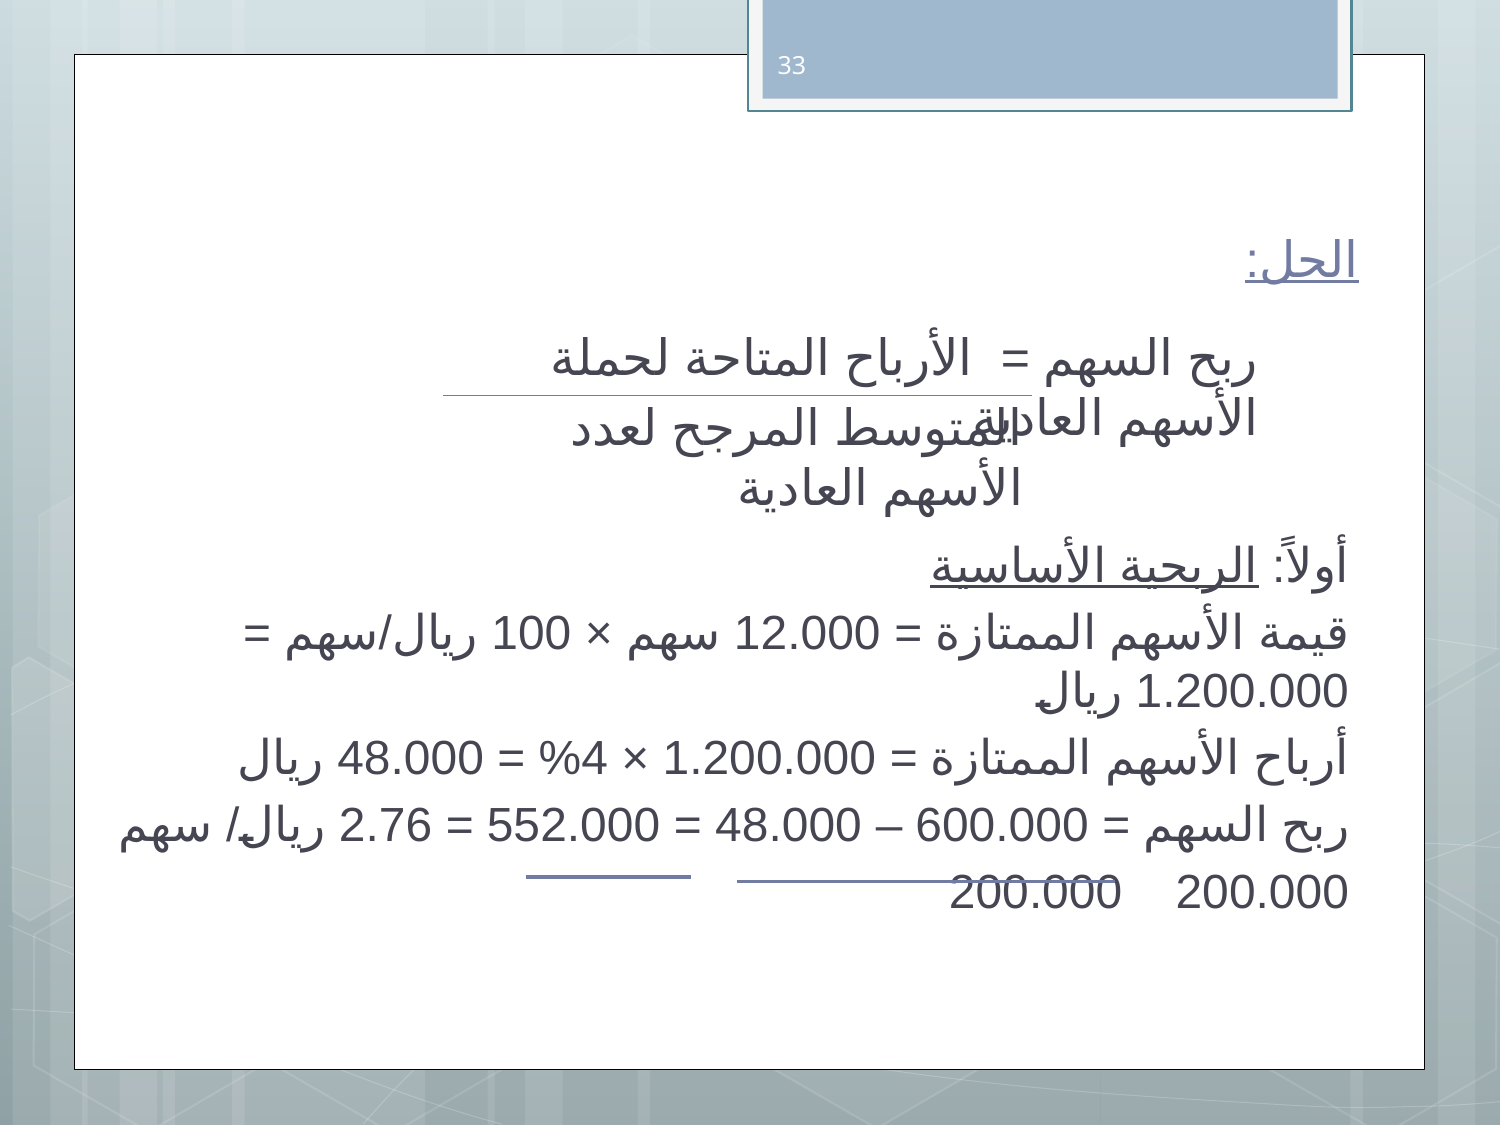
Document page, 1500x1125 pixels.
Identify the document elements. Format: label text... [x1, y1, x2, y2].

text_box ربح السهم = الأرباح المتاحة لحملة الأسهم العادية [383, 317, 1274, 453]
text_box المتوسط المرجح لعدد الأسهم العادية [431, 387, 1038, 523]
slide_number 33 [762, 36, 982, 97]
list أولاً: الربحية الأساسية قيمة الأسهم الممتازة = 12.000 سهم × 100 ريال/سهم = 1.200.000 ريال أرباح الأسهم الممتازة = 1.200.000 × 4% = 48.000 ريال ربح السهم = 600.000 – 48.000 = 552.000 = 2.76 ريال/ سهم 200.000 200.000 [99, 527, 1376, 975]
title الحل: [221, 207, 1374, 295]
